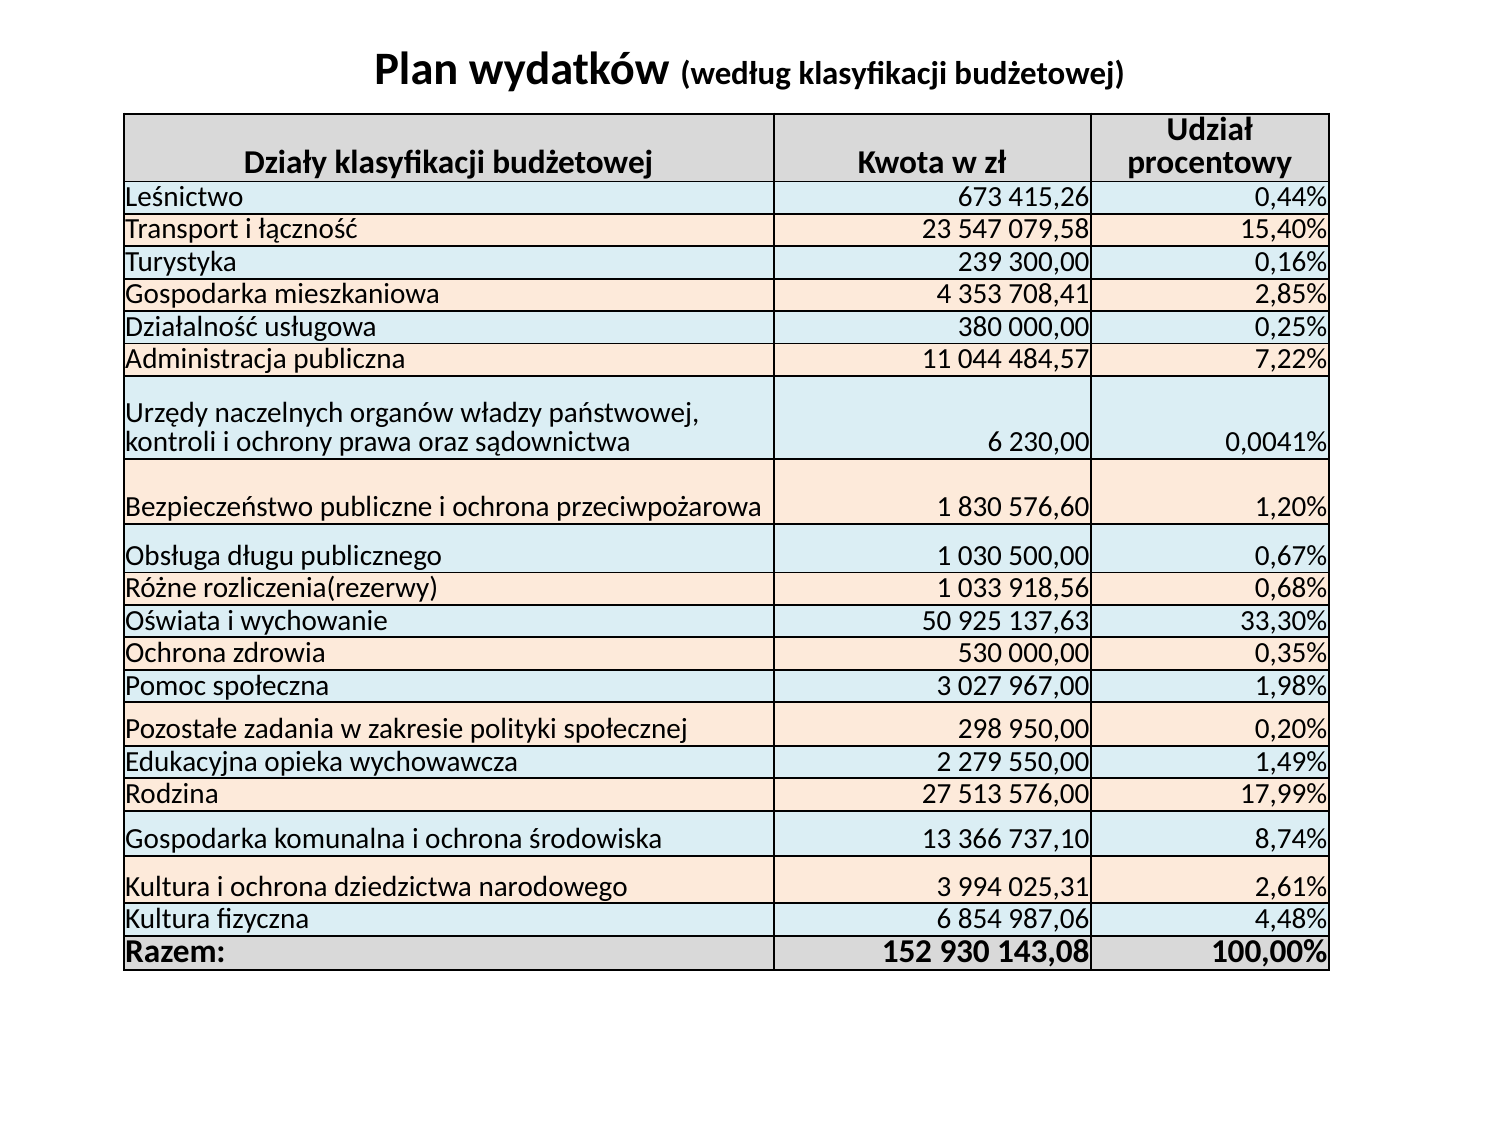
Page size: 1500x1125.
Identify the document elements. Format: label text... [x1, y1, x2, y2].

table_cell 2 279 550,00 [775, 747, 1090, 777]
table_cell 380 000,00 [775, 312, 1090, 343]
table_cell 2,61% [1092, 857, 1328, 902]
table_cell 1,20% [1092, 460, 1328, 523]
table_cell Transport i łączność [125, 215, 773, 245]
table_cell Ochrona zdrowia [125, 638, 773, 669]
table_cell Bezpieczeństwo publiczne i ochrona przeciwpożarowa [125, 460, 773, 523]
table_cell Oświata i wychowanie [125, 606, 773, 636]
table_cell 0,0041% [1092, 377, 1328, 458]
table_cell 3 994 025,31 [775, 857, 1090, 902]
table_cell Gospodarka mieszkaniowa [125, 280, 773, 310]
table_cell 15,40% [1092, 215, 1328, 245]
table_cell Kultura fizyczna [125, 904, 773, 935]
table_header Działy klasyfikacji budżetowej [125, 115, 773, 181]
table_cell 0,20% [1092, 703, 1328, 745]
table_cell 8,74% [1092, 812, 1328, 855]
table_cell 3 027 967,00 [775, 671, 1090, 701]
table_cell Edukacyjna opieka wychowawcza [125, 747, 773, 777]
table_cell 1 033 918,56 [775, 573, 1090, 604]
table_cell 0,68% [1092, 573, 1328, 604]
table_cell 673 415,26 [775, 182, 1090, 213]
table_cell 0,44% [1092, 182, 1328, 213]
table_cell Razem: [125, 937, 773, 969]
table_cell 1,49% [1092, 747, 1328, 777]
table_header Udział procentowy [1092, 115, 1328, 181]
table_cell 0,35% [1092, 638, 1328, 669]
table_cell 1,98% [1092, 671, 1328, 701]
table_cell Turystyka [125, 247, 773, 278]
table_cell 298 950,00 [775, 703, 1090, 745]
table_cell 2,85% [1092, 280, 1328, 310]
table_cell Administracja publiczna [125, 344, 773, 375]
table_cell Pomoc społeczna [125, 671, 773, 701]
table_cell 0,25% [1092, 312, 1328, 343]
table_cell 50 925 137,63 [775, 606, 1090, 636]
table_cell 4,48% [1092, 904, 1328, 935]
table_cell 1 030 500,00 [775, 525, 1090, 572]
table_cell 0,16% [1092, 247, 1328, 278]
table_cell Urzędy naczelnych organów władzy państwowej, kontroli i ochrony prawa oraz sądownictwa [125, 377, 773, 458]
table_cell 13 366 737,10 [775, 812, 1090, 855]
table_cell Pozostałe zadania w zakresie polityki społecznej [125, 703, 773, 745]
table_cell 1 830 576,60 [775, 460, 1090, 523]
table_cell 100,00% [1092, 937, 1328, 969]
table_cell 11 044 484,57 [775, 344, 1090, 375]
table_cell 33,30% [1092, 606, 1328, 636]
table_header Kwota w zł [775, 115, 1090, 181]
table_cell 23 547 079,58 [775, 215, 1090, 245]
table_cell Różne rozliczenia(rezerwy) [125, 573, 773, 604]
table_cell Rodzina [125, 779, 773, 810]
table_cell 27 513 576,00 [775, 779, 1090, 810]
table_cell 4 353 708,41 [775, 280, 1090, 310]
table_cell 530 000,00 [775, 638, 1090, 669]
table_cell 239 300,00 [775, 247, 1090, 278]
table_cell Działalność usługowa [125, 312, 773, 343]
table_cell Kultura i ochrona dziedzictwa narodowego [125, 857, 773, 902]
table_cell Obsługa długu publicznego [125, 525, 773, 572]
table_cell Gospodarka komunalna i ochrona środowiska [125, 812, 773, 855]
table_cell 17,99% [1092, 779, 1328, 810]
table_cell 7,22% [1092, 344, 1328, 375]
table_cell 6 230,00 [775, 377, 1090, 458]
table_cell 6 854 987,06 [775, 904, 1090, 935]
table_cell 0,67% [1092, 525, 1328, 572]
title Plan wydatków (według klasyfikacji budżetowej) [75, 30, 1425, 102]
table_cell 152 930 143,08 [775, 937, 1090, 969]
table_cell Leśnictwo [125, 182, 773, 213]
